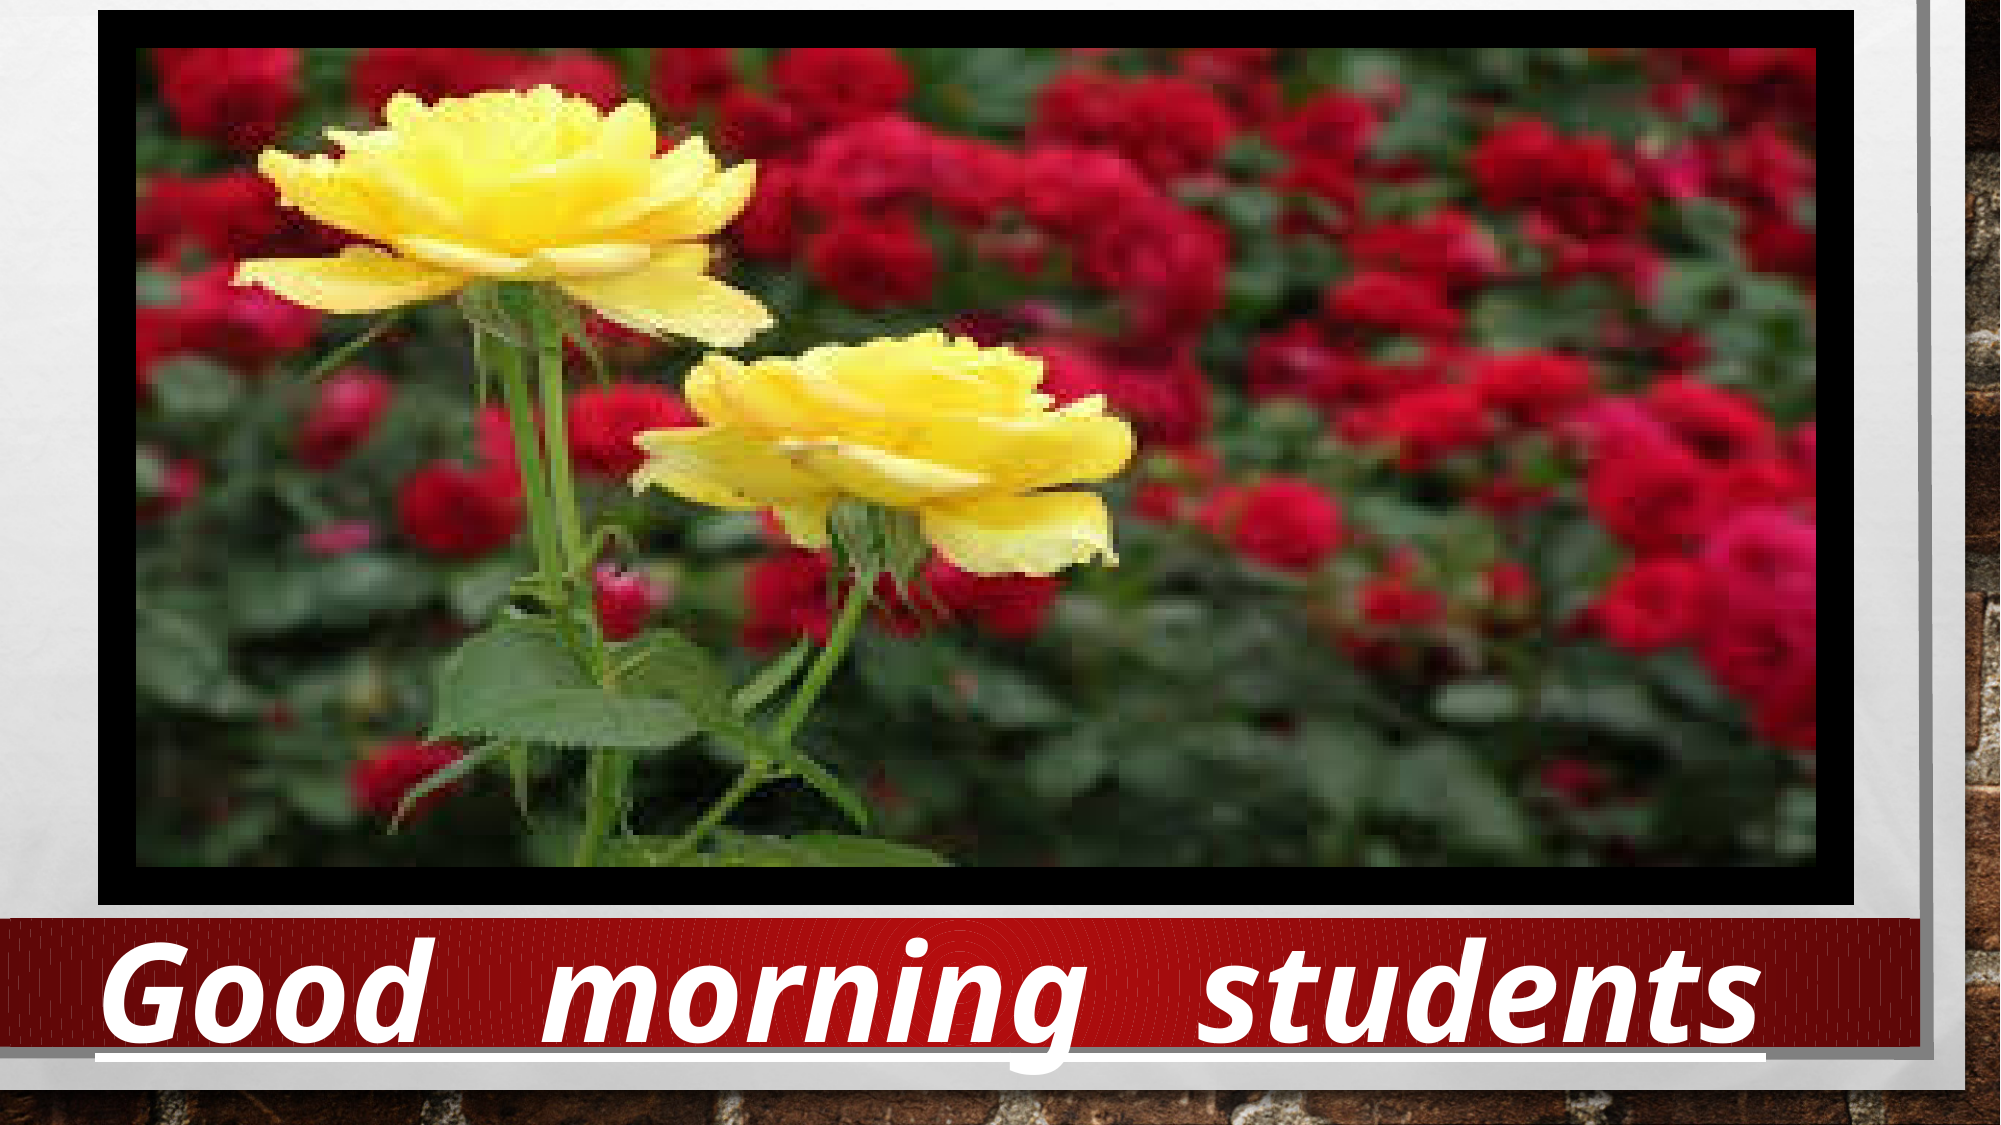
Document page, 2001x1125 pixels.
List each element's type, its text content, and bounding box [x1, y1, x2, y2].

picture [0, 0, 2000, 1125]
text_box Good morning students [80, 897, 1872, 1078]
picture [135, 47, 1817, 868]
text_box [1854, 168, 1918, 275]
